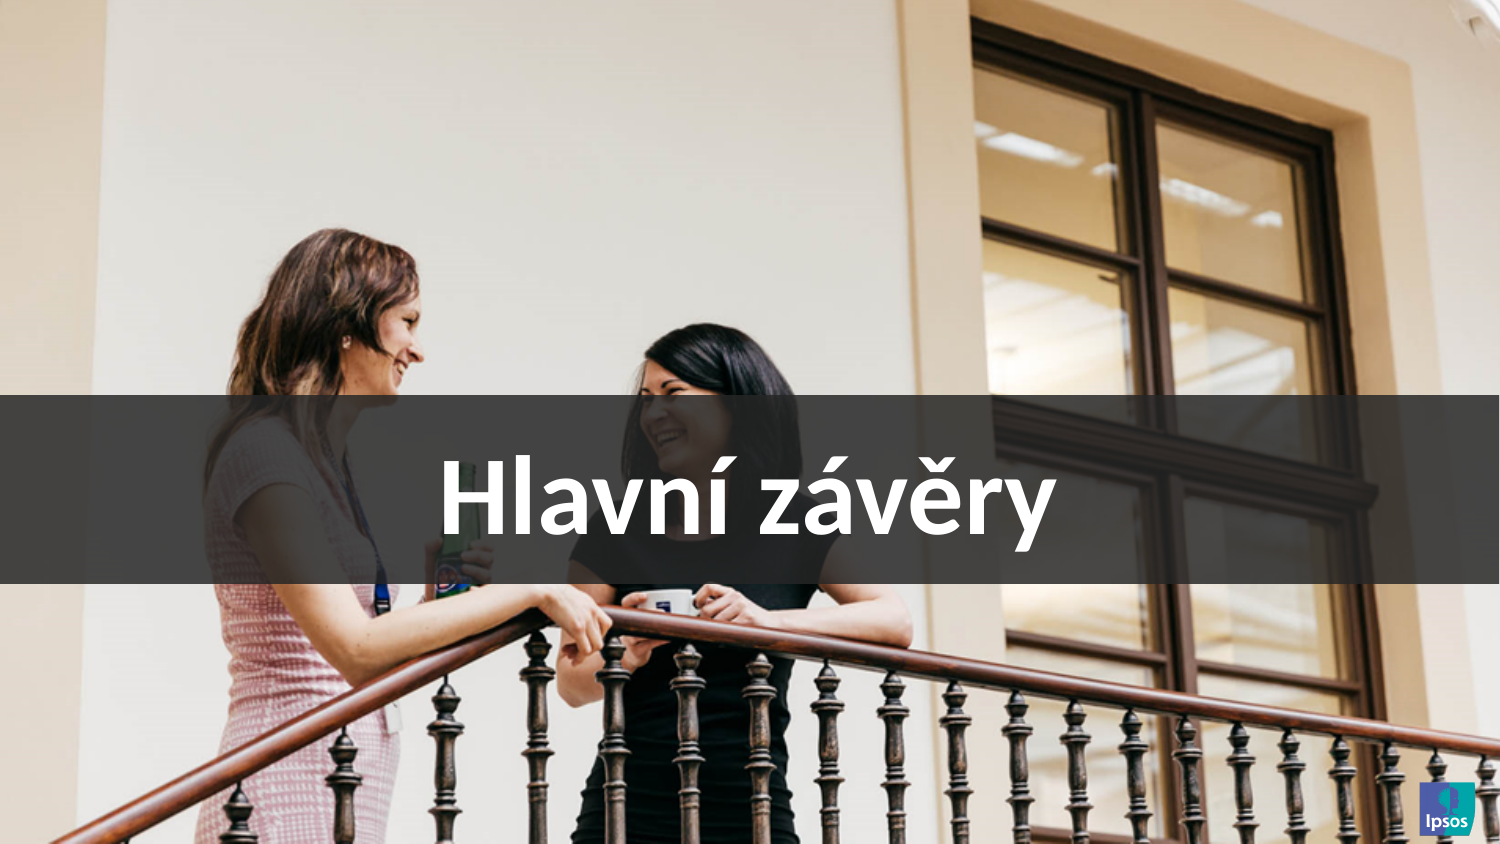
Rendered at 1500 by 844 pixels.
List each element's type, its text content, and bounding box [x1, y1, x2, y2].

picture [0, 584, 1500, 844]
text_box Hlavní závěry [0, 395, 1500, 584]
picture [0, 0, 1500, 395]
